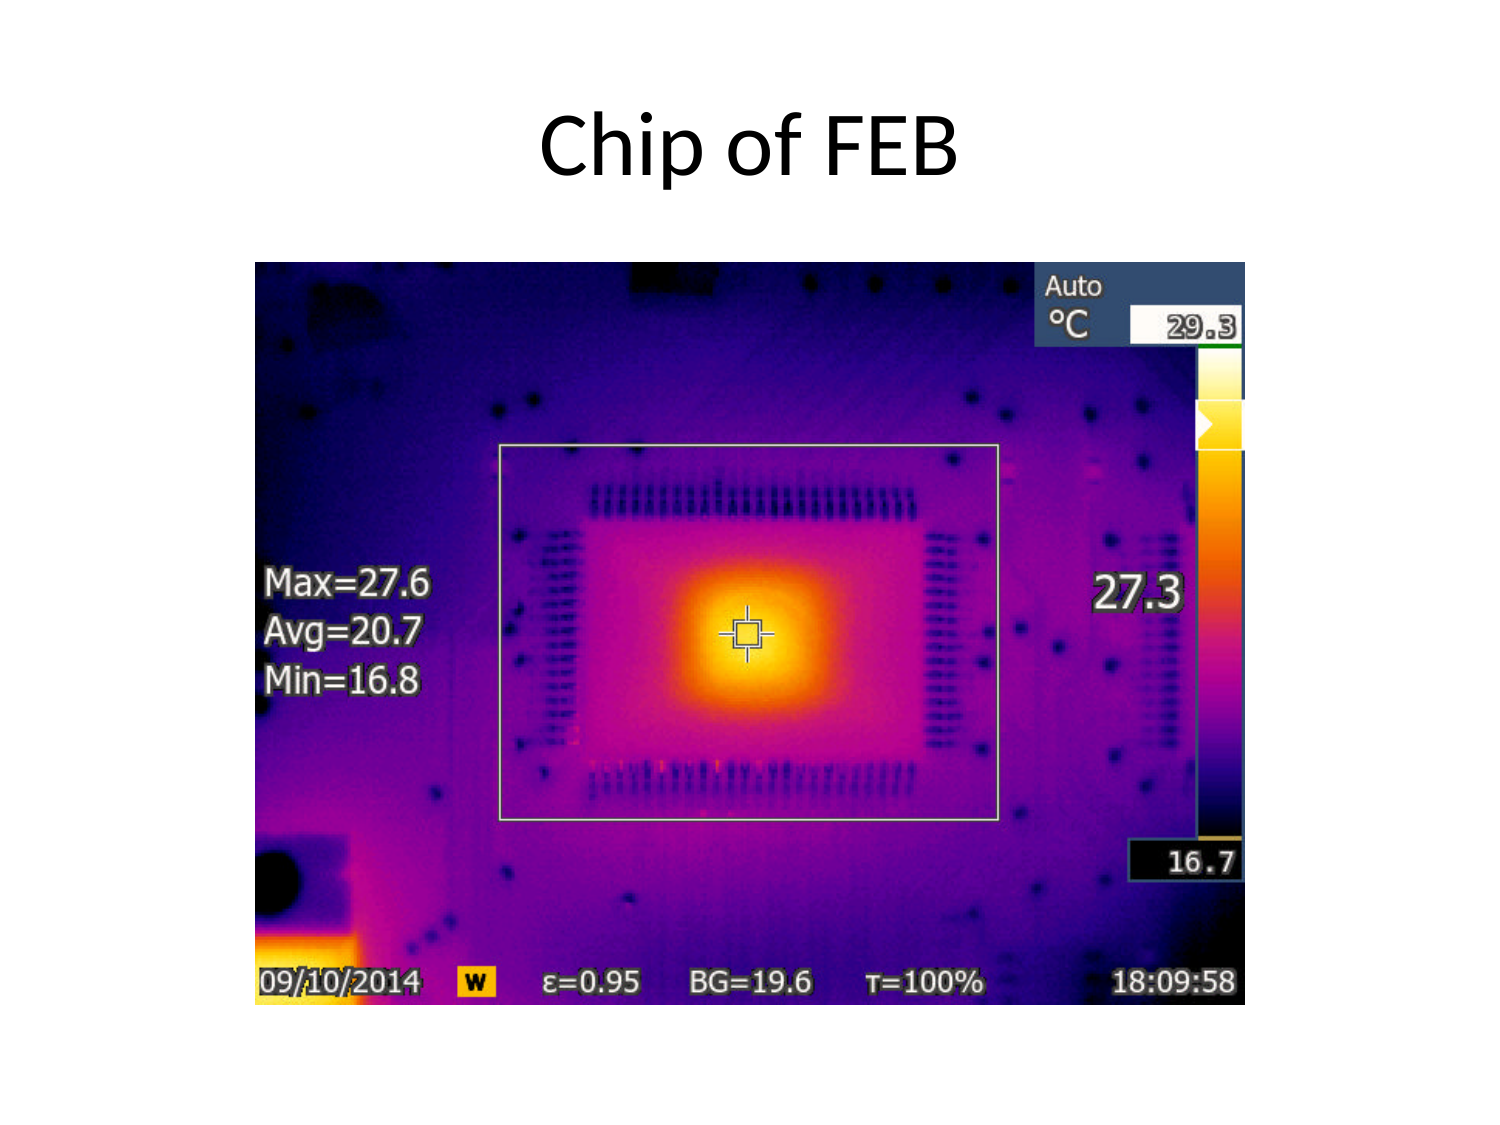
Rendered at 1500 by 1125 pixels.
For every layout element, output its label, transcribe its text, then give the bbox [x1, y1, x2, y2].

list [254, 262, 1246, 1006]
title Chip of FEB [75, 45, 1425, 233]
